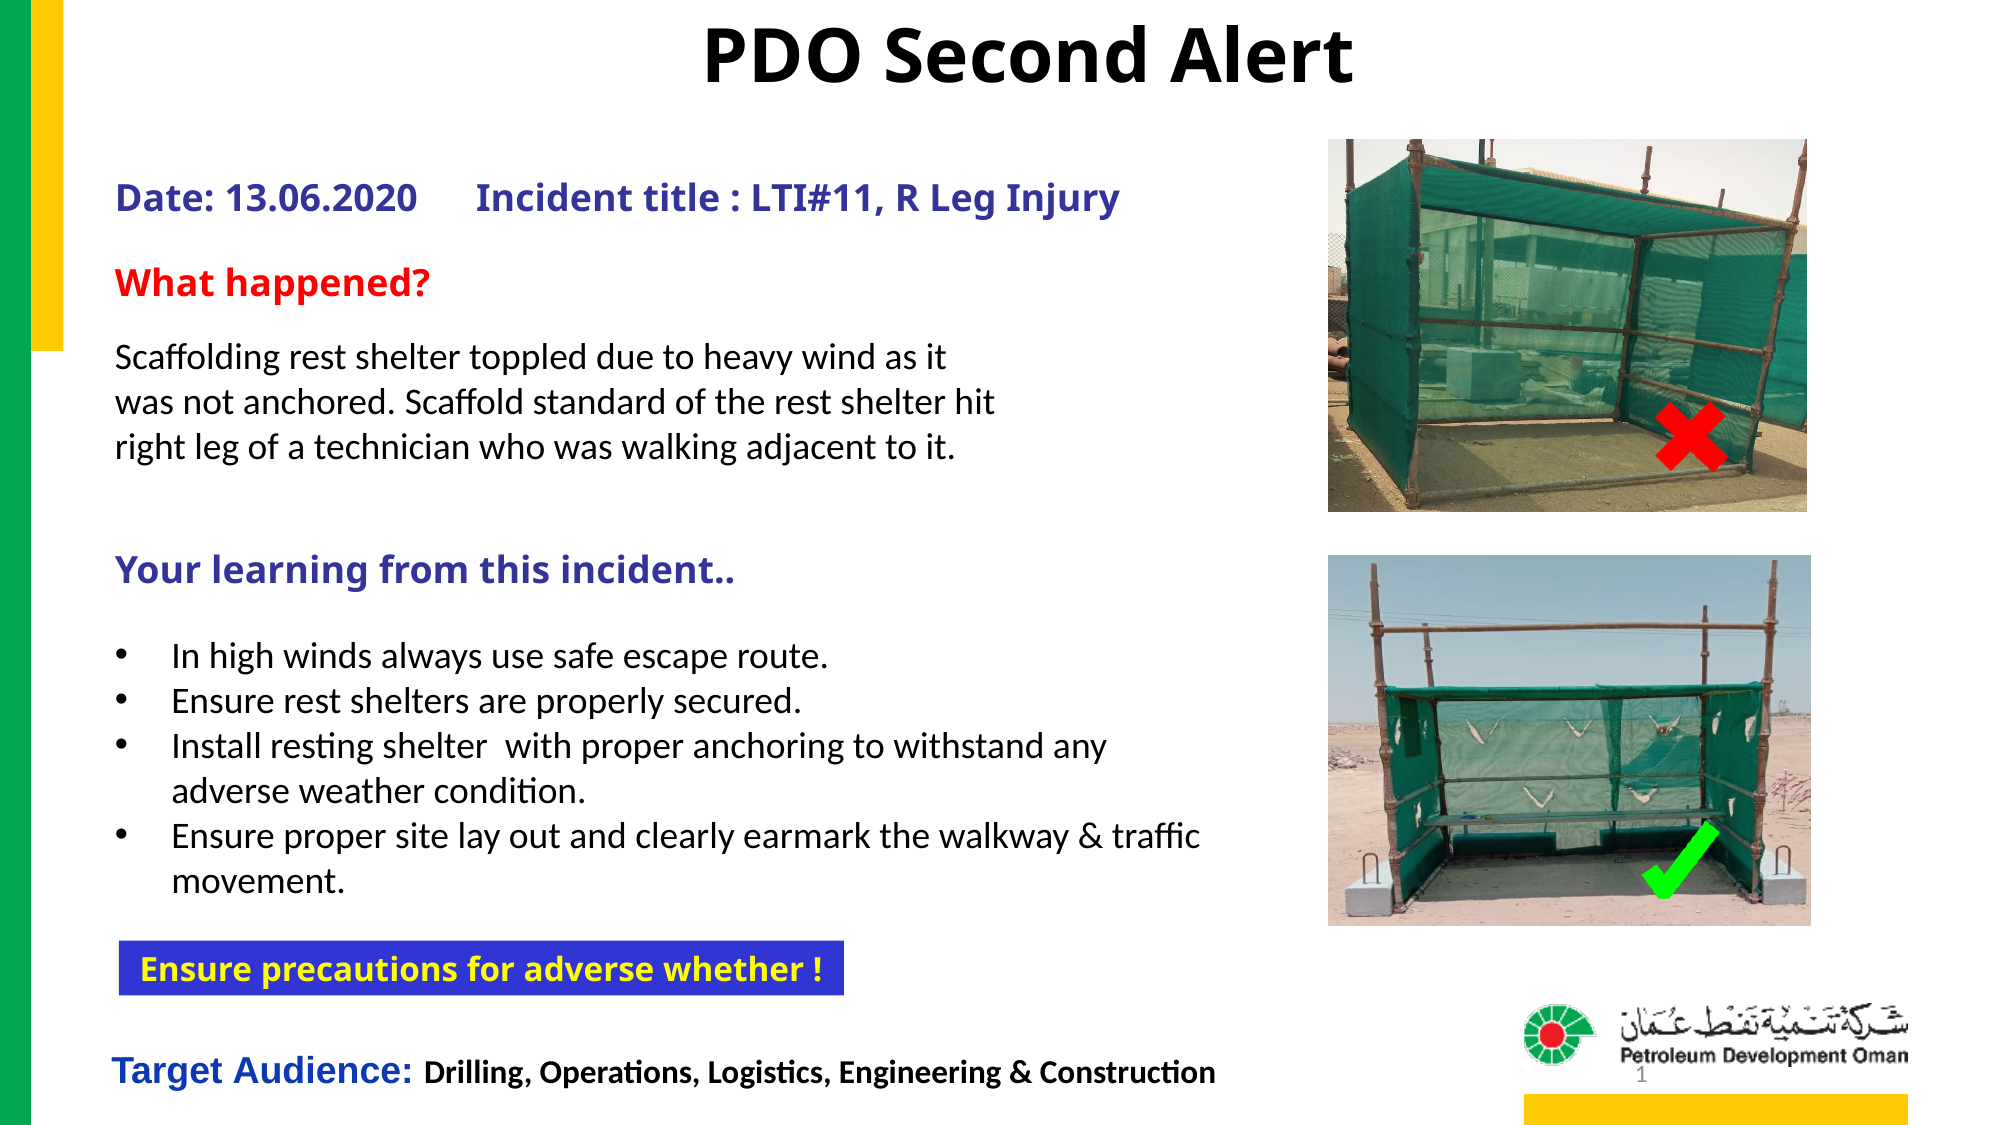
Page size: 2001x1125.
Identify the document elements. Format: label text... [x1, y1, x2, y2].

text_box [1662, 408, 1721, 465]
text_box PDO Second Alert [450, 0, 1608, 105]
picture [1328, 555, 1811, 926]
picture [1328, 139, 1807, 512]
text_box Target Audience: Drilling, Operations, Logistics, Engineering & Construction [96, 1034, 1329, 1100]
picture [1523, 1003, 1908, 1067]
text_box Date: 13.06.2020 Incident title : LTI#11, R Leg Injury What happened? Scaffolding rest shelter toppled due to heavy wind as it was not anchored. Scaffold standard of the rest shelter hit right leg of a technician who was walking adjacent to it. Your learning from this incident.. In high winds always use safe escape route. Ensure rest shelters are properly secured. Install resting shelter with proper anchoring to withstand any adverse weather condition. Ensure proper site lay out and clearly earmark the walkway & traffic movement. [100, 166, 1237, 909]
text_box Ensure precautions for adverse whether ! [118, 940, 844, 996]
slide_number 1 [1500, 1043, 1663, 1100]
